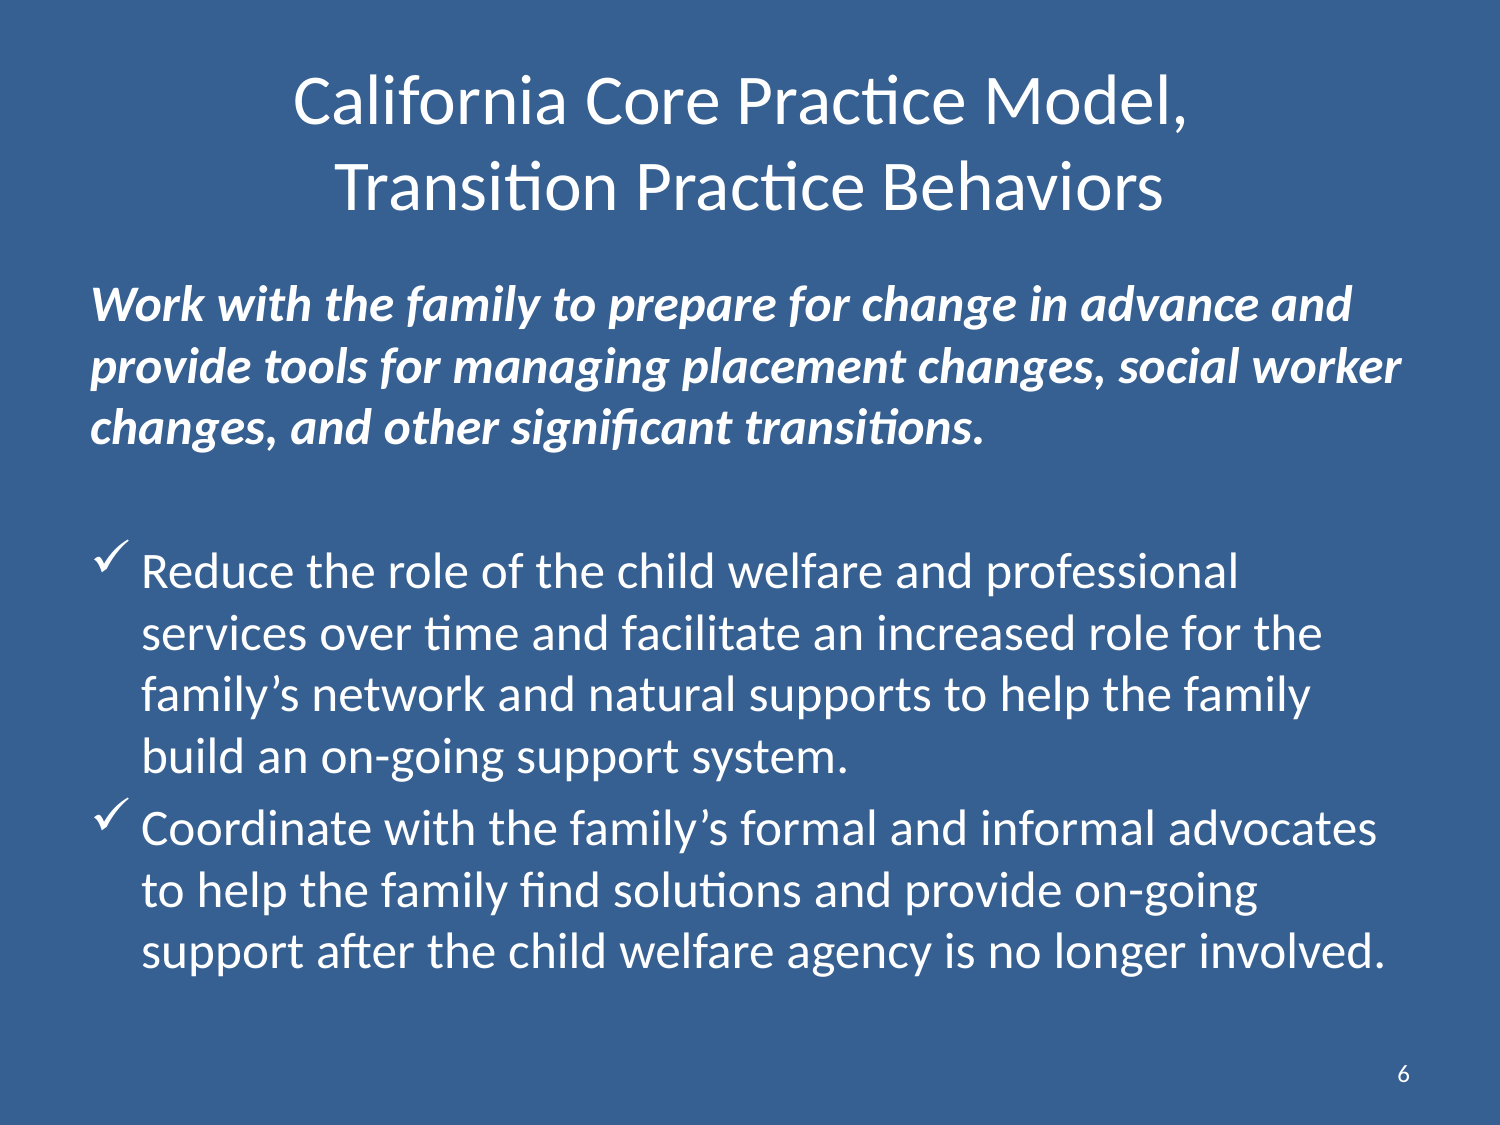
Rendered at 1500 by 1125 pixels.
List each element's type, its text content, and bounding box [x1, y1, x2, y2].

list Work with the family to prepare for change in advance and provide tools for managing placement changes, social worker changes, and other significant transitions. Reduce the role of the child welfare and professional services over time and facilitate an increased role for the family’s network and natural supports to help the family build an on-going support system. Coordinate with the family’s formal and informal advocates to help the family find solutions and provide on-going support after the child welfare agency is no longer involved. [75, 262, 1425, 1005]
slide_number 6 [1074, 1042, 1425, 1103]
title California Core Practice Model, Transition Practice Behaviors [75, 45, 1425, 233]
